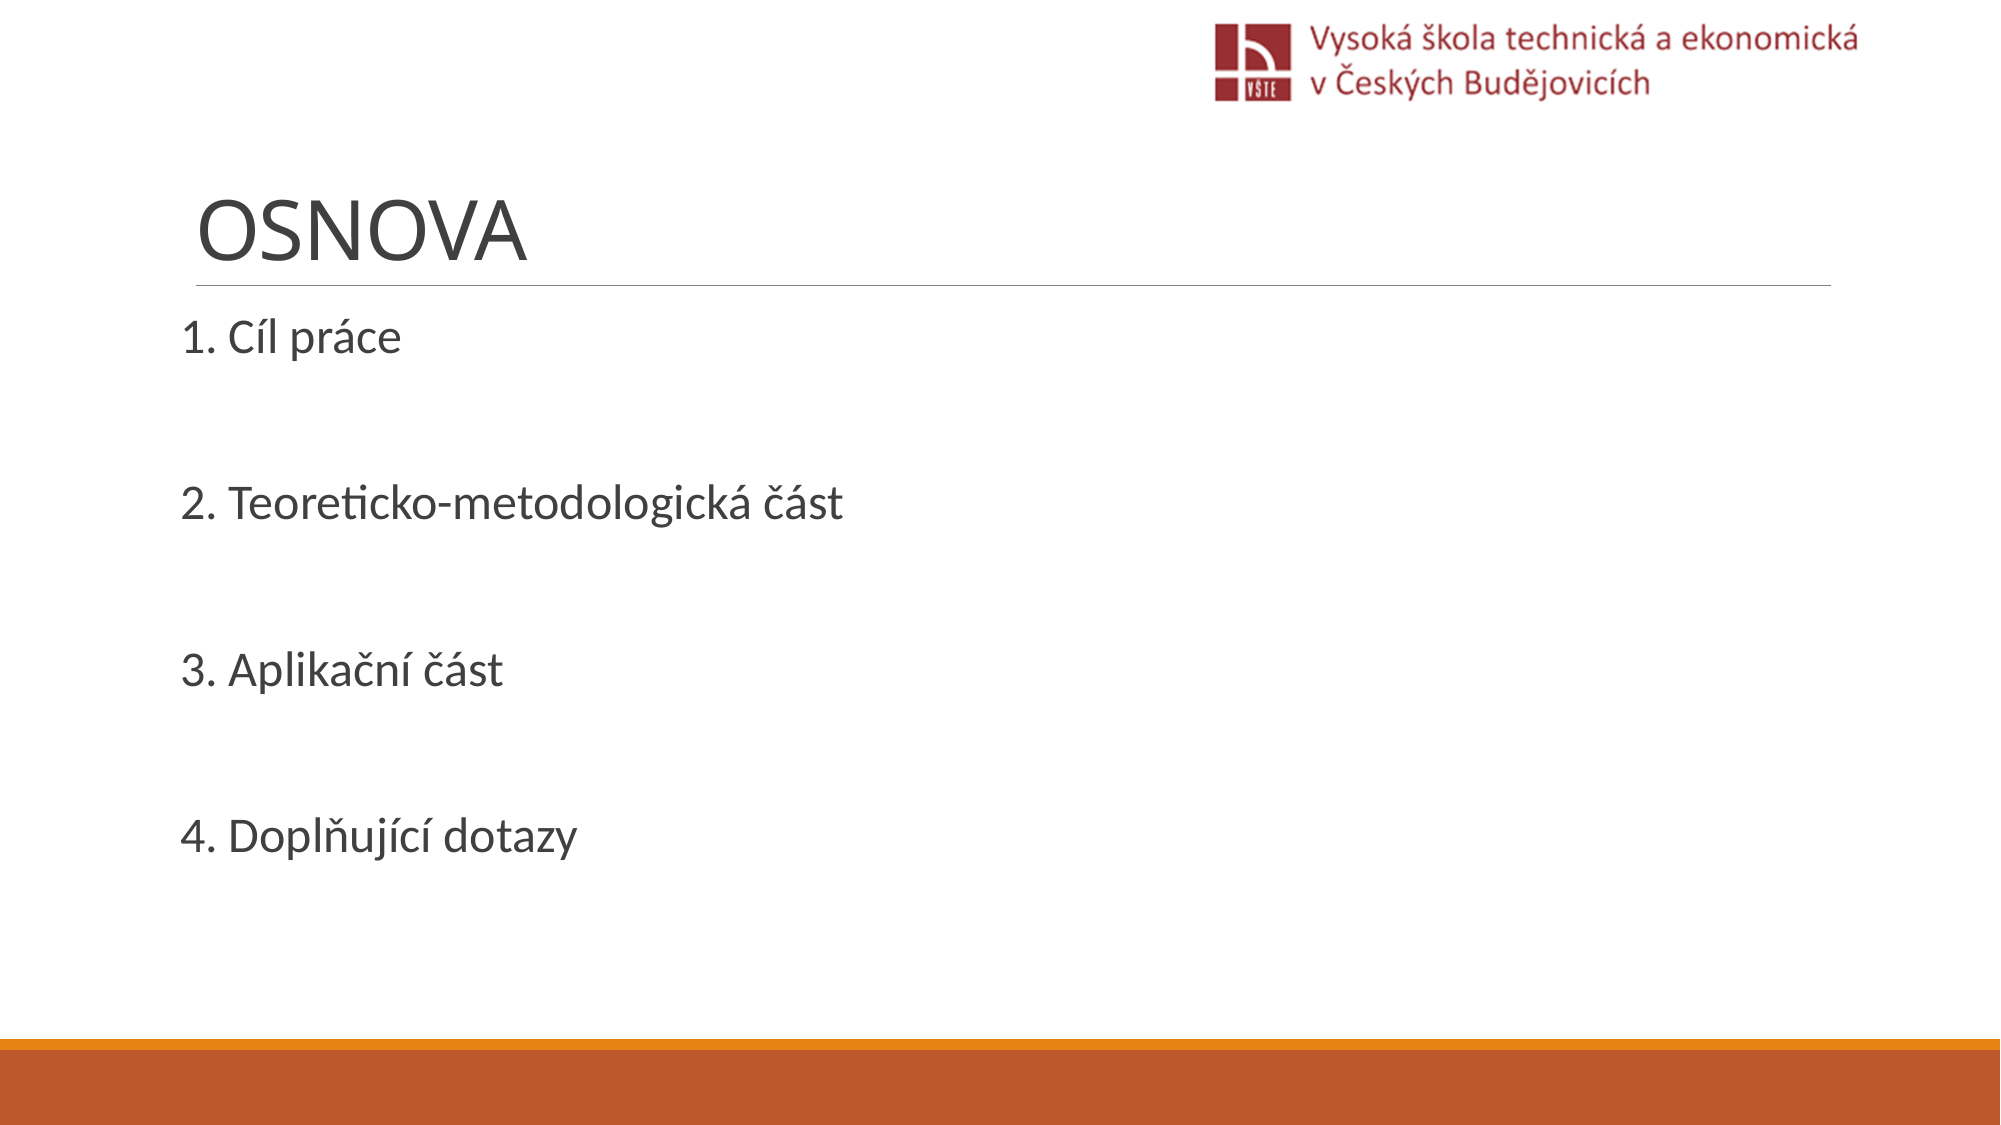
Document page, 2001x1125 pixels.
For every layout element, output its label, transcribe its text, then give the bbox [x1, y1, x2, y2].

picture [1208, 13, 1863, 113]
list 1. Cíl práce 2. Teoreticko-metodologická část 3. Aplikační část 4. Doplňující dotazy [180, 302, 1830, 963]
title OSNOVA [180, 47, 1830, 285]
